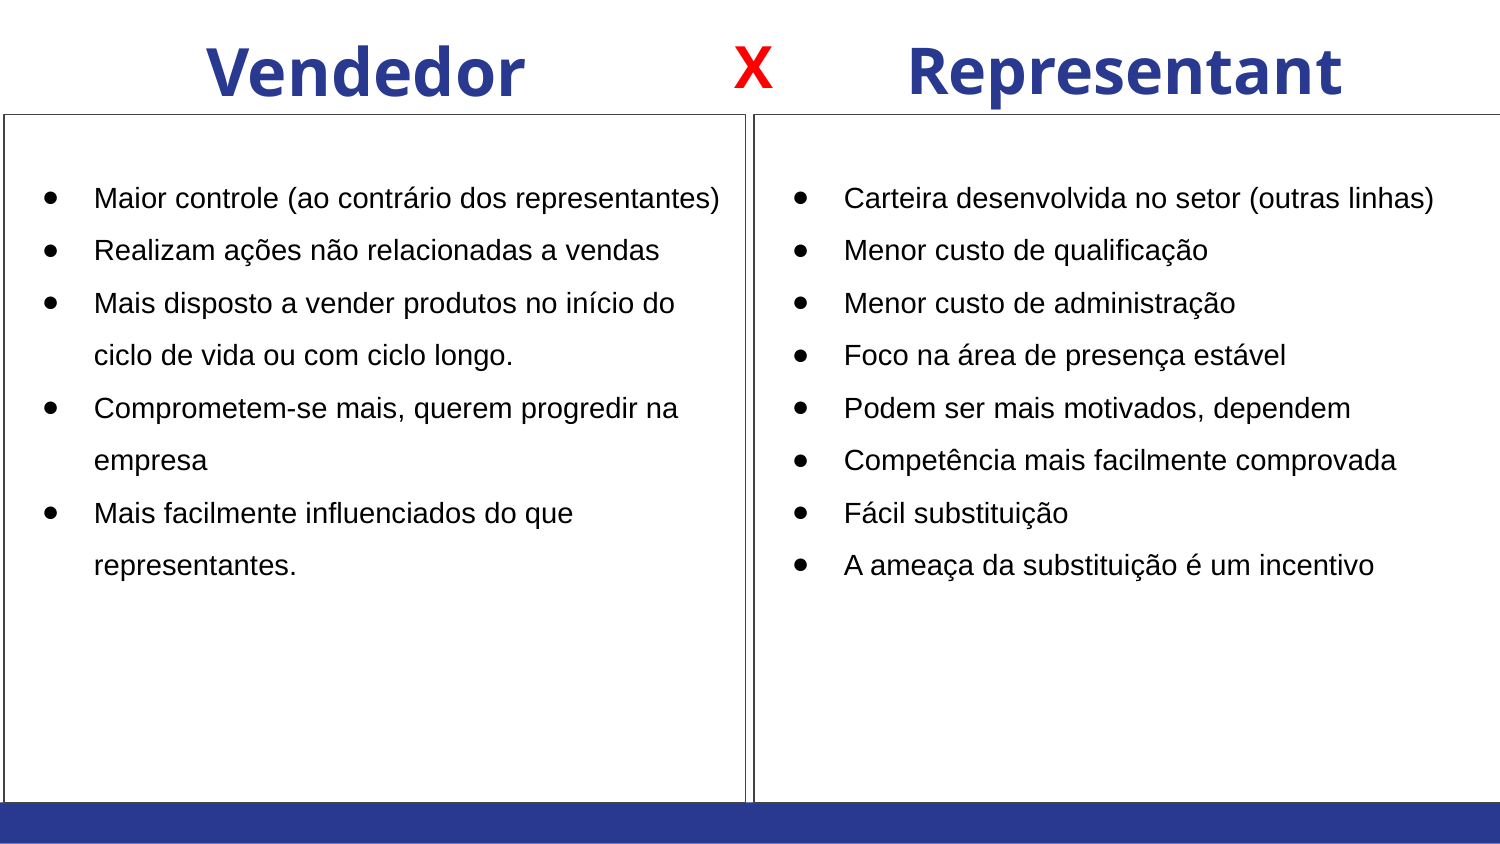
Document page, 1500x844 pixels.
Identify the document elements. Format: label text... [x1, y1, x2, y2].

title X [501, 15, 1007, 115]
text_box Maior controle (ao contrário dos representantes) Realizam ações não relacionadas a vendas Mais disposto a vender produtos no início do ciclo de vida ou com ciclo longo. Comprometem-se mais, querem progredir na empresa Mais facilmente influenciados do que representantes. [3, 114, 746, 804]
title Vendedor [122, 15, 501, 115]
text_box Carteira desenvolvida no setor (outras linhas) Menor custo de qualificação Menor custo de administração Foco na área de presença estável Podem ser mais motivados, dependem Competência mais facilmente comprovada Fácil substituição A ameaça da substituição é um incentivo [753, 114, 1500, 804]
title Representantes [1007, 15, 1370, 114]
